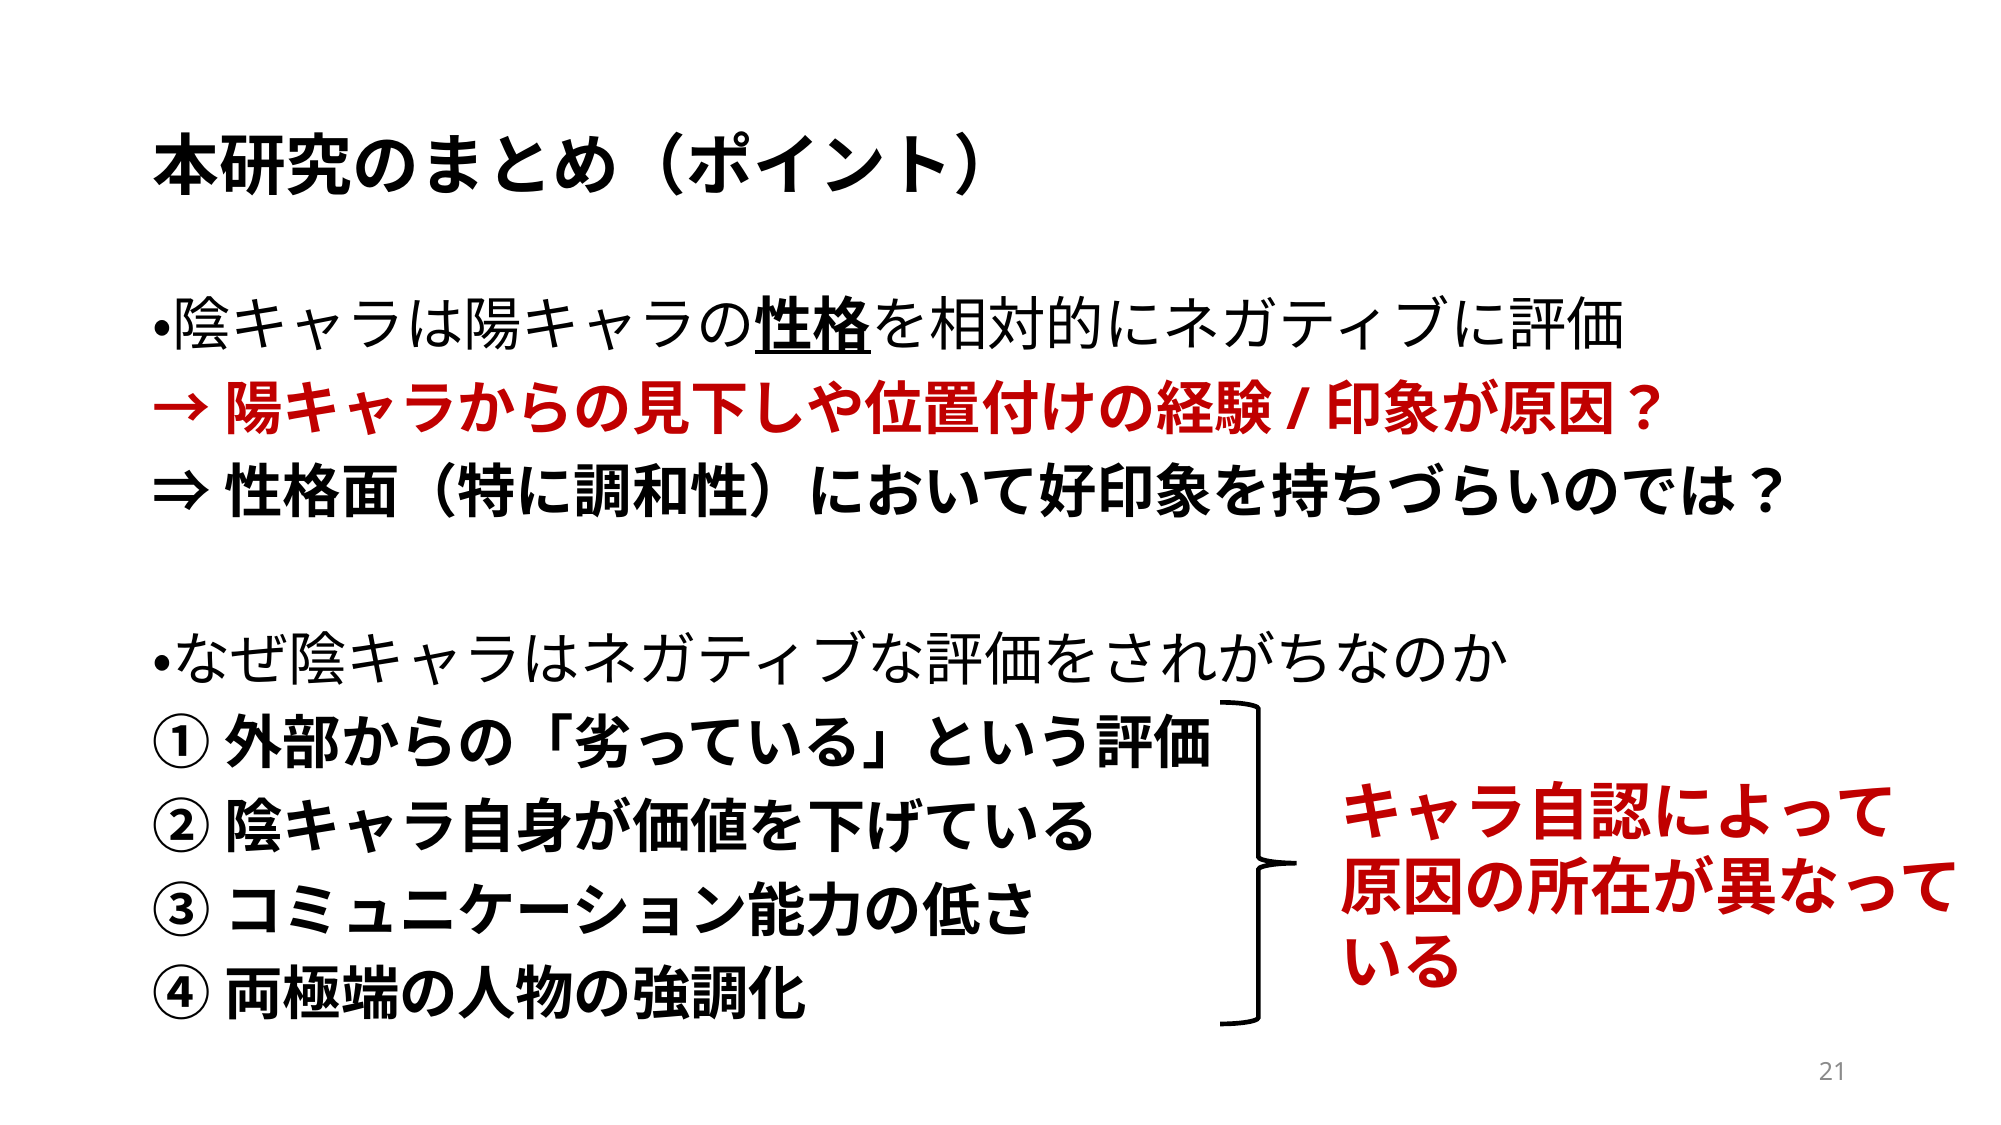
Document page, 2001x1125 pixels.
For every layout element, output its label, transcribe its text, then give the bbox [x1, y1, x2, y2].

list ・陰キャラは陽キャラの性格を相対的にネガティブに評価 →陽キャラからの見下しや位置付けの経験/印象が原因？ ⇒性格面（特に調和性）において好印象を持ちづらいのでは？ ・なぜ陰キャラはネガティブな評価をされがちなのか ①外部からの「劣っている」という評価 ②陰キャラ自身が価値を下げている ③コミュニケーション能力の低さ ④両極端の人物の強調化 [137, 287, 1863, 1043]
text_box [1220, 701, 1297, 1025]
slide_number 21 [1412, 1042, 1863, 1103]
title 本研究のまとめ（ポイント） [137, 58, 1863, 277]
text_box キャラ自認によって 原因の所在が異なっている [1325, 764, 1982, 1005]
